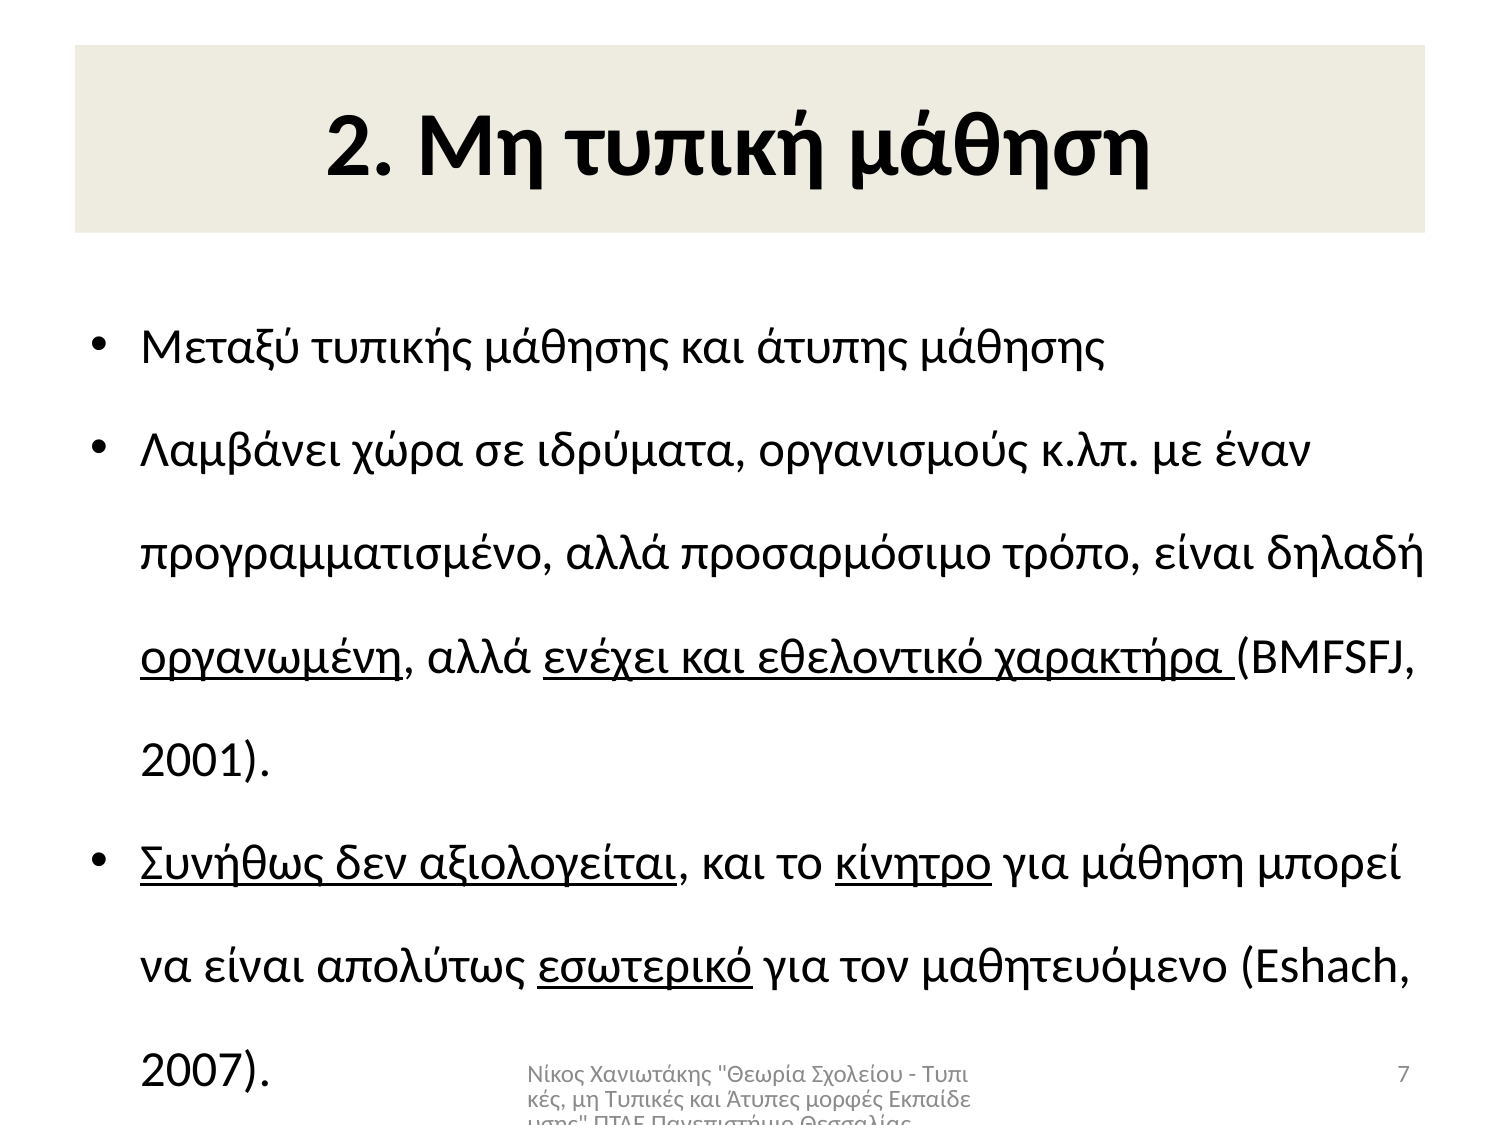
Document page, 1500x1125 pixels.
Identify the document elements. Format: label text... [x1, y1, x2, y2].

footer Νίκος Χανιωτάκης "Θεωρία Σχολείου - Τυπικές, μη Τυπικές και Άτυπες μορφές Εκπαίδευσης" ΠΤΔΕ Πανεπιστήμιο Θεσσαλίας [512, 1042, 988, 1103]
slide_number 7 [1074, 1042, 1425, 1103]
title 2. Μη τυπική μάθηση [75, 45, 1425, 233]
list Μεταξύ τυπικής μάθησης και άτυπης μάθησης Λαμβάνει χώρα σε ιδρύματα, οργανισμούς κ.λπ. με έναν προγραμματισμένο, αλλά προσαρμόσιμο τρόπο, είναι δηλαδή οργανωμένη, αλλά ενέχει και εθελοντικό χαρακτήρα (BMFSFJ, 2001). Συνήθως δεν αξιολογείται, και το κίνητρο για μάθηση μπορεί να είναι απολύτως εσωτερικό για τον μαθητευόμενο (Eshach, 2007). [75, 262, 1471, 1106]
